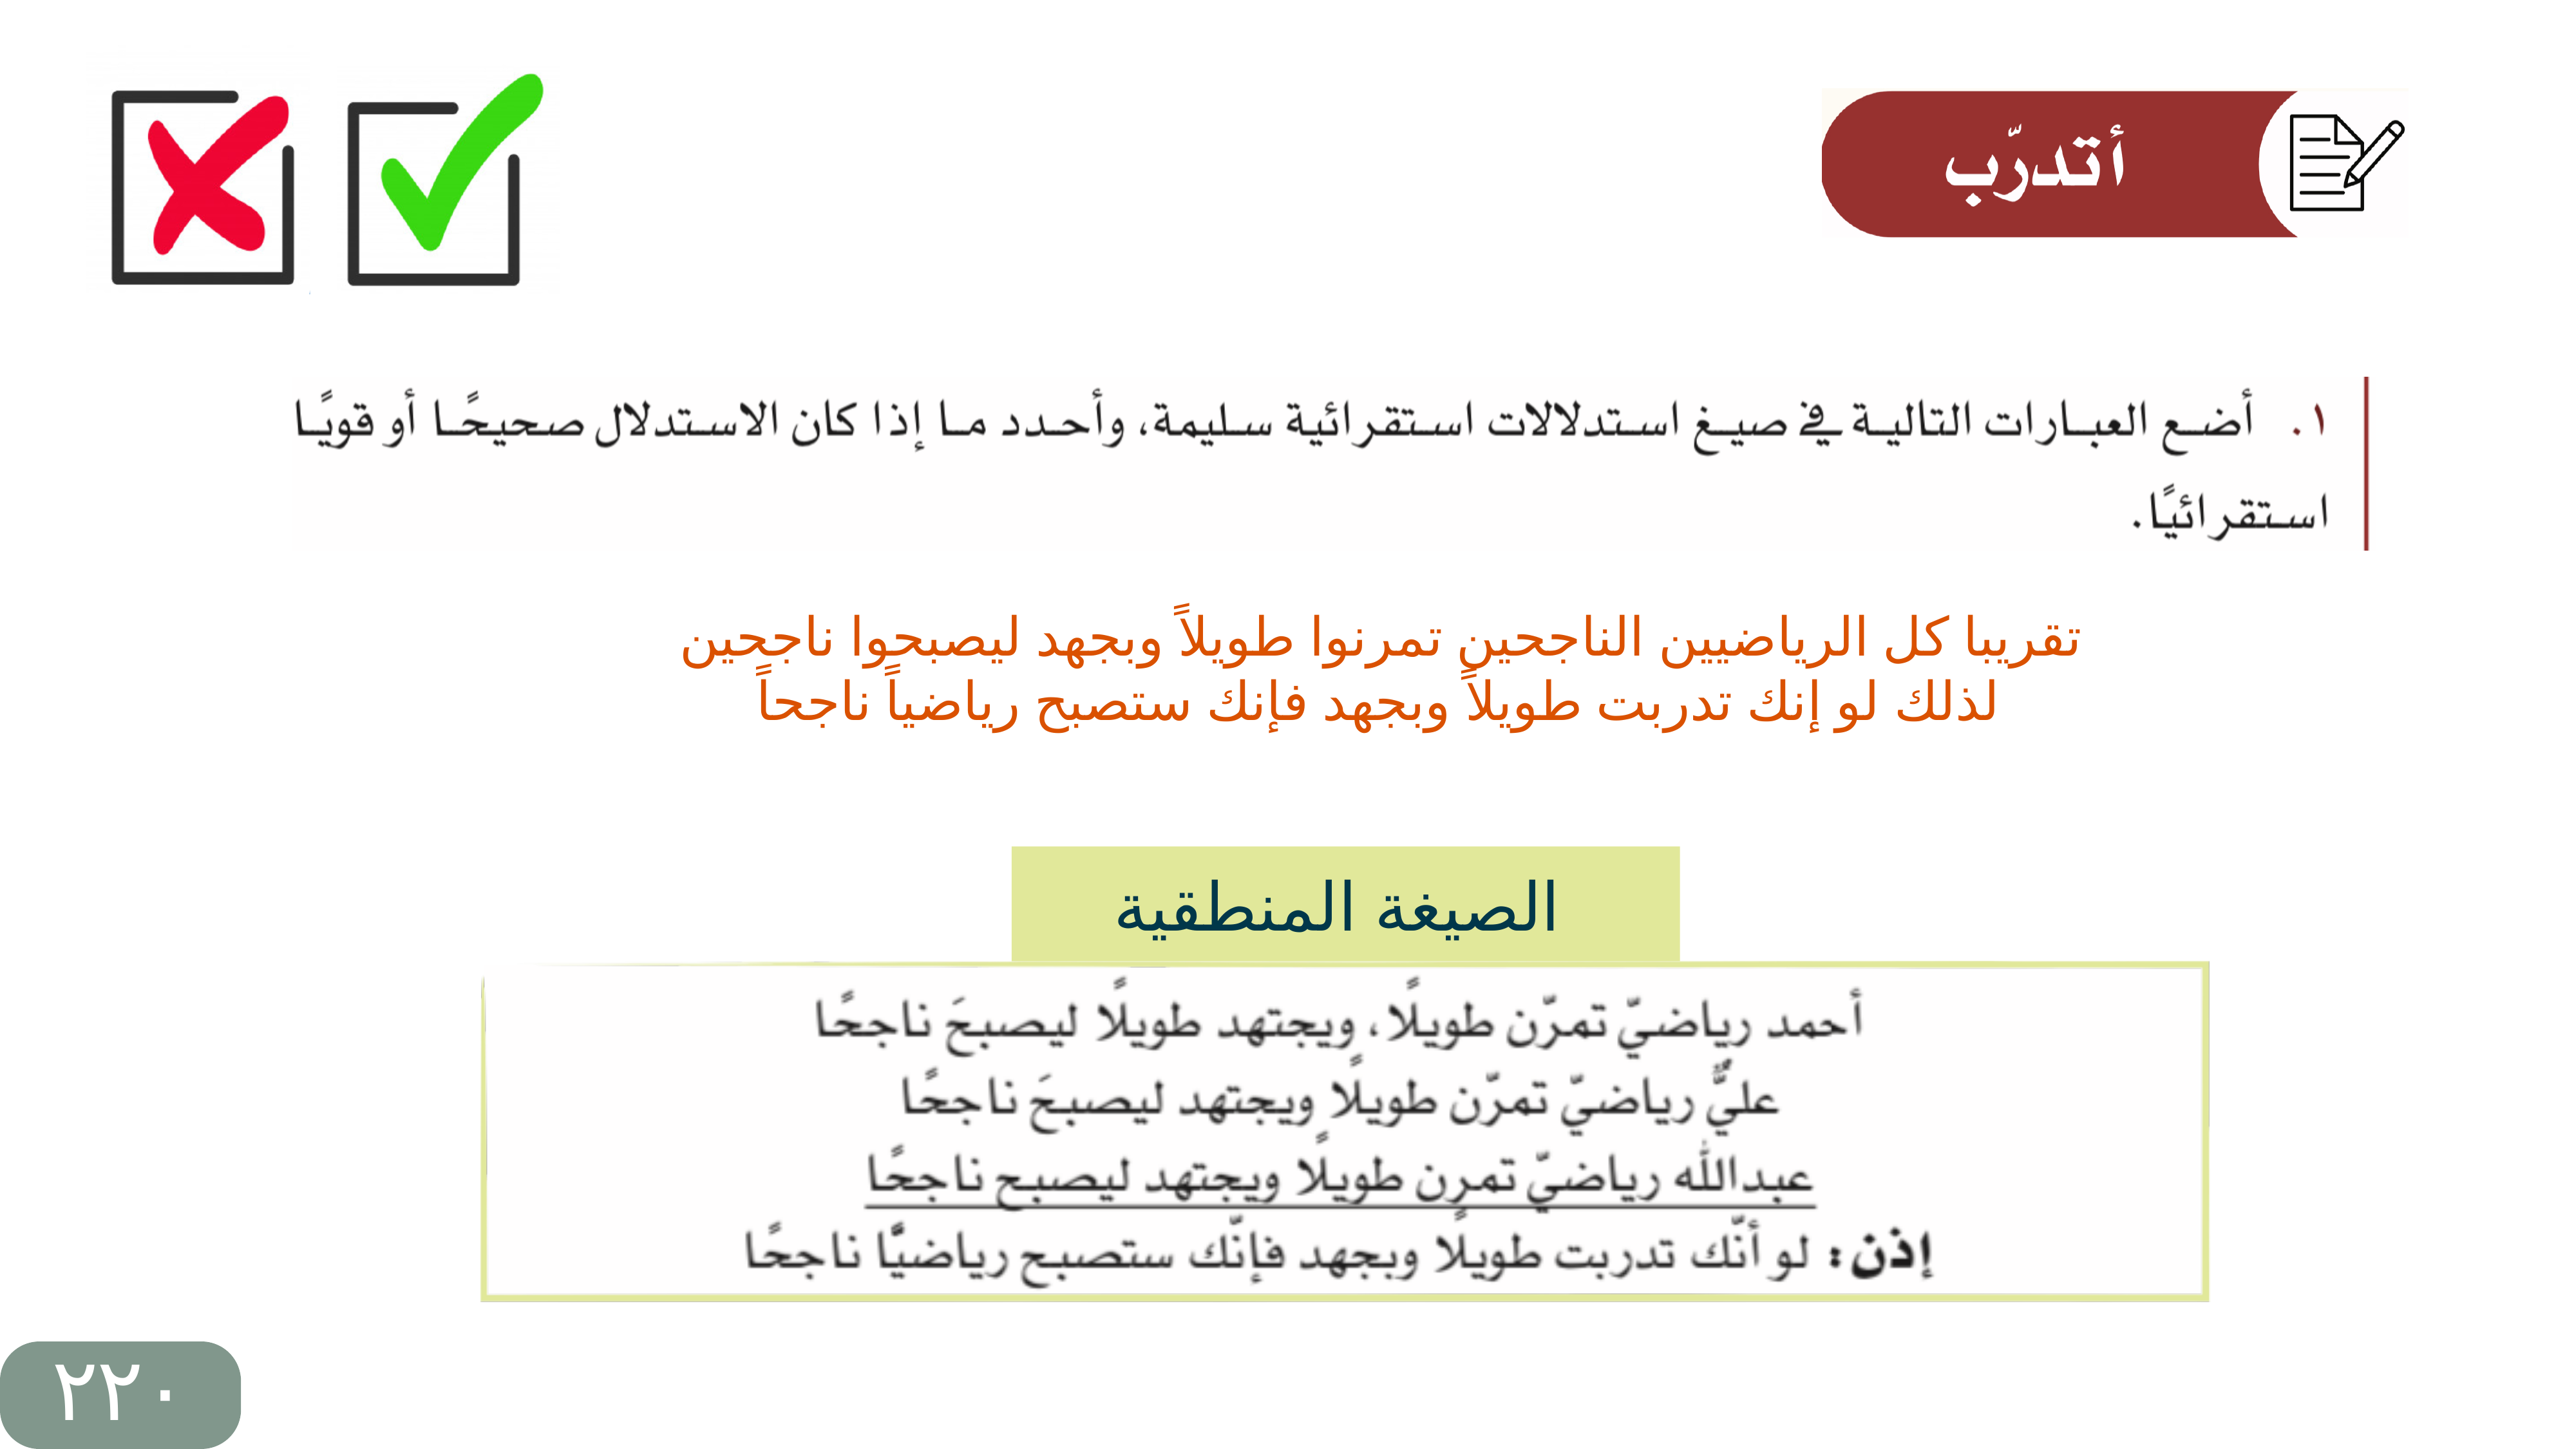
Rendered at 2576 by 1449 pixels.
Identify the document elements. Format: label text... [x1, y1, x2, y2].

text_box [480, 961, 2211, 1304]
picture [291, 377, 2376, 551]
picture [1822, 88, 2409, 238]
text_box تقريبا كل الرياضيين الناجحين تمرنوا طويلاً وبجهد ليصبحوا ناجحين لذلك لو إنك تدربت طويلاً وبجهد فإنك ستصبح رياضياً ناجحاً [292, 515, 2457, 819]
picture [337, 59, 560, 294]
picture [86, 45, 310, 294]
text_box الصيغة المنطقية [1011, 846, 1680, 961]
text_box ٢٢٠ [0, 1341, 242, 1449]
